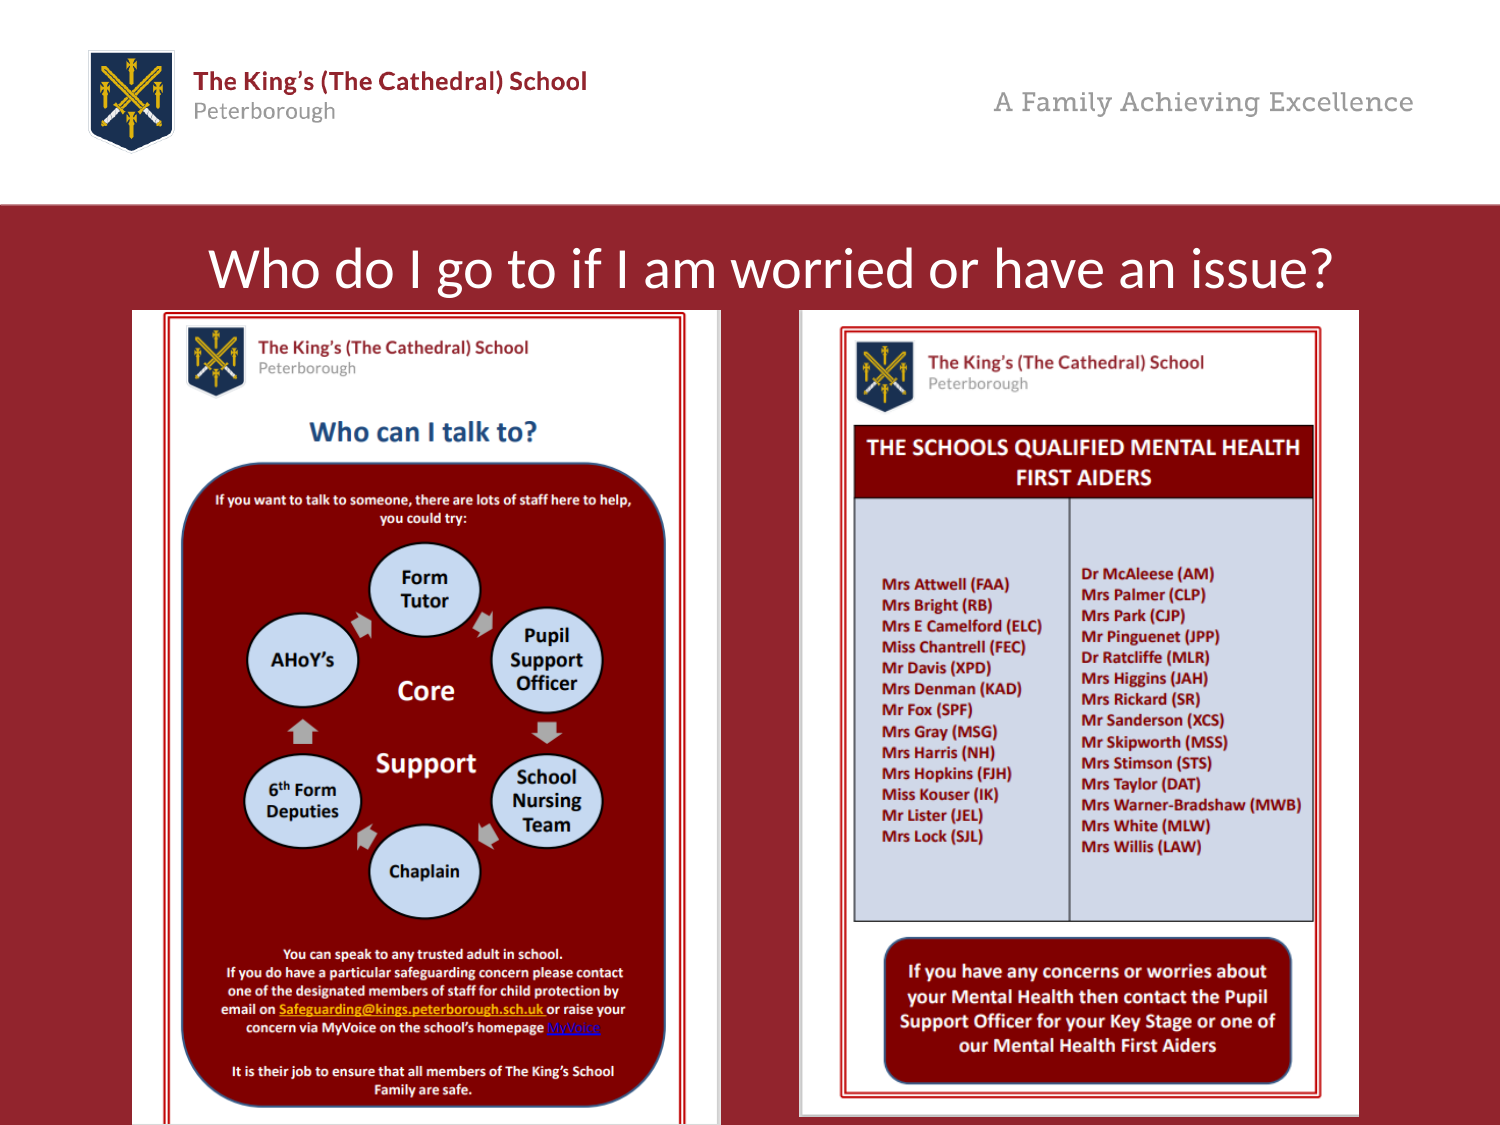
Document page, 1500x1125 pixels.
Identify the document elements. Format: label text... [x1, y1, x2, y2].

list Who do I go to if I am worried or have an issue? [193, 222, 1500, 343]
picture [0, 0, 1500, 1125]
